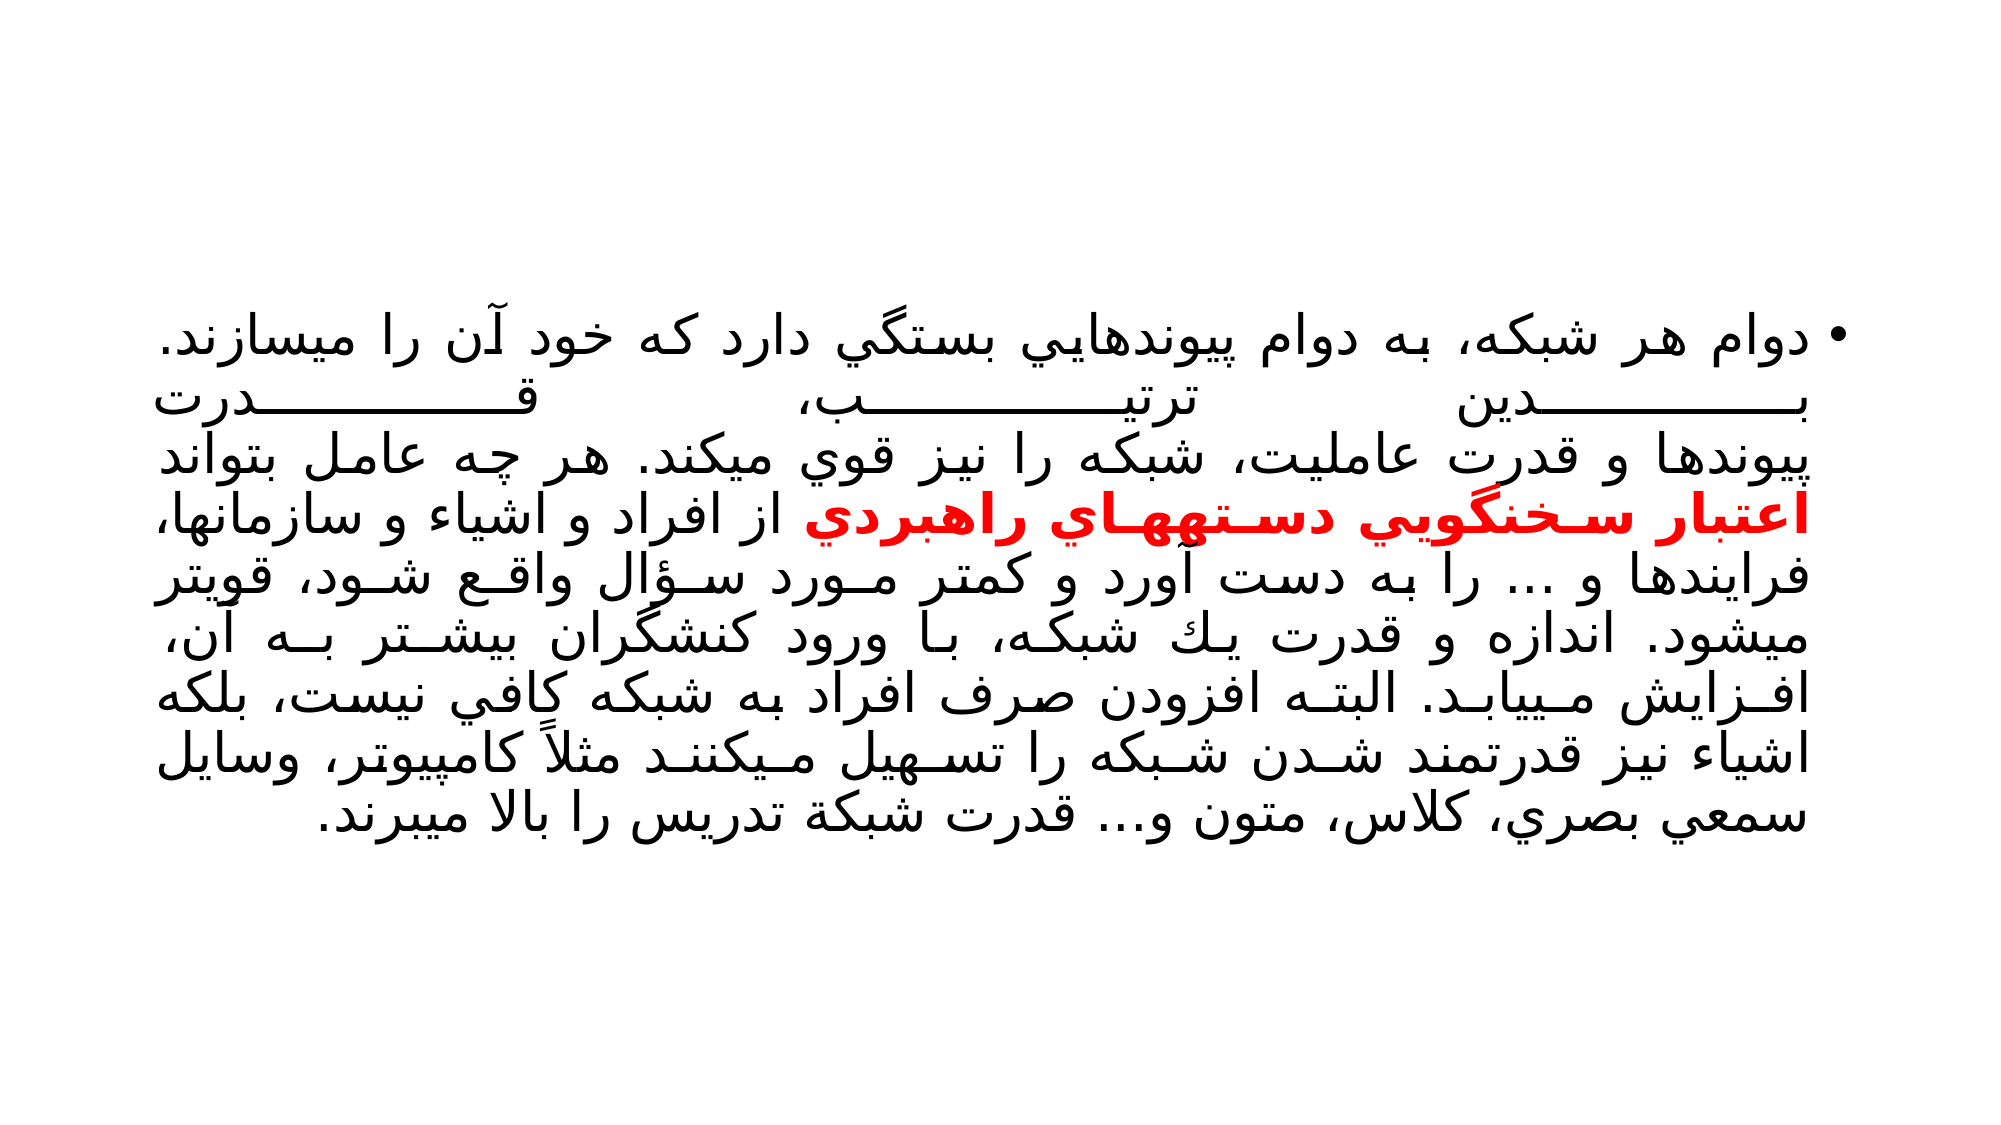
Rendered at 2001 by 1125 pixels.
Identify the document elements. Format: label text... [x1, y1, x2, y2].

list دوام هر شبكه، به دوام پيوندهايي بستگي دارد كه خود آن را ميسازند. بـدين ترتيـب، قـدرت پيوندها و قدرت عامليت، شبكه را نيز قوي ميكند. هر چه عامل بتواند اعتبار سـخنگويي دسـتههـاي راهبردي از افراد و اشياء و سازمانها، فرايندها و ... را به دست آورد و كمتر مـورد سـؤال واقـع شـود، قويتر ميشود. اندازه و قدرت يك شبكه، با ورود كنشگران بيشـتر بـه آن، افـزايش مـييابـد. البتـه افزودن صرف افراد به شبكه كافي نيست، بلكه اشياء نيز قدرتمند شـدن شـبكه را تسـهيل مـيكننـد مثلاً كامپيوتر، وسايل سمعي بصري، كلاس، متون و... قدرت شبكة تدريس را بالا ميبرند. [137, 299, 1863, 1014]
